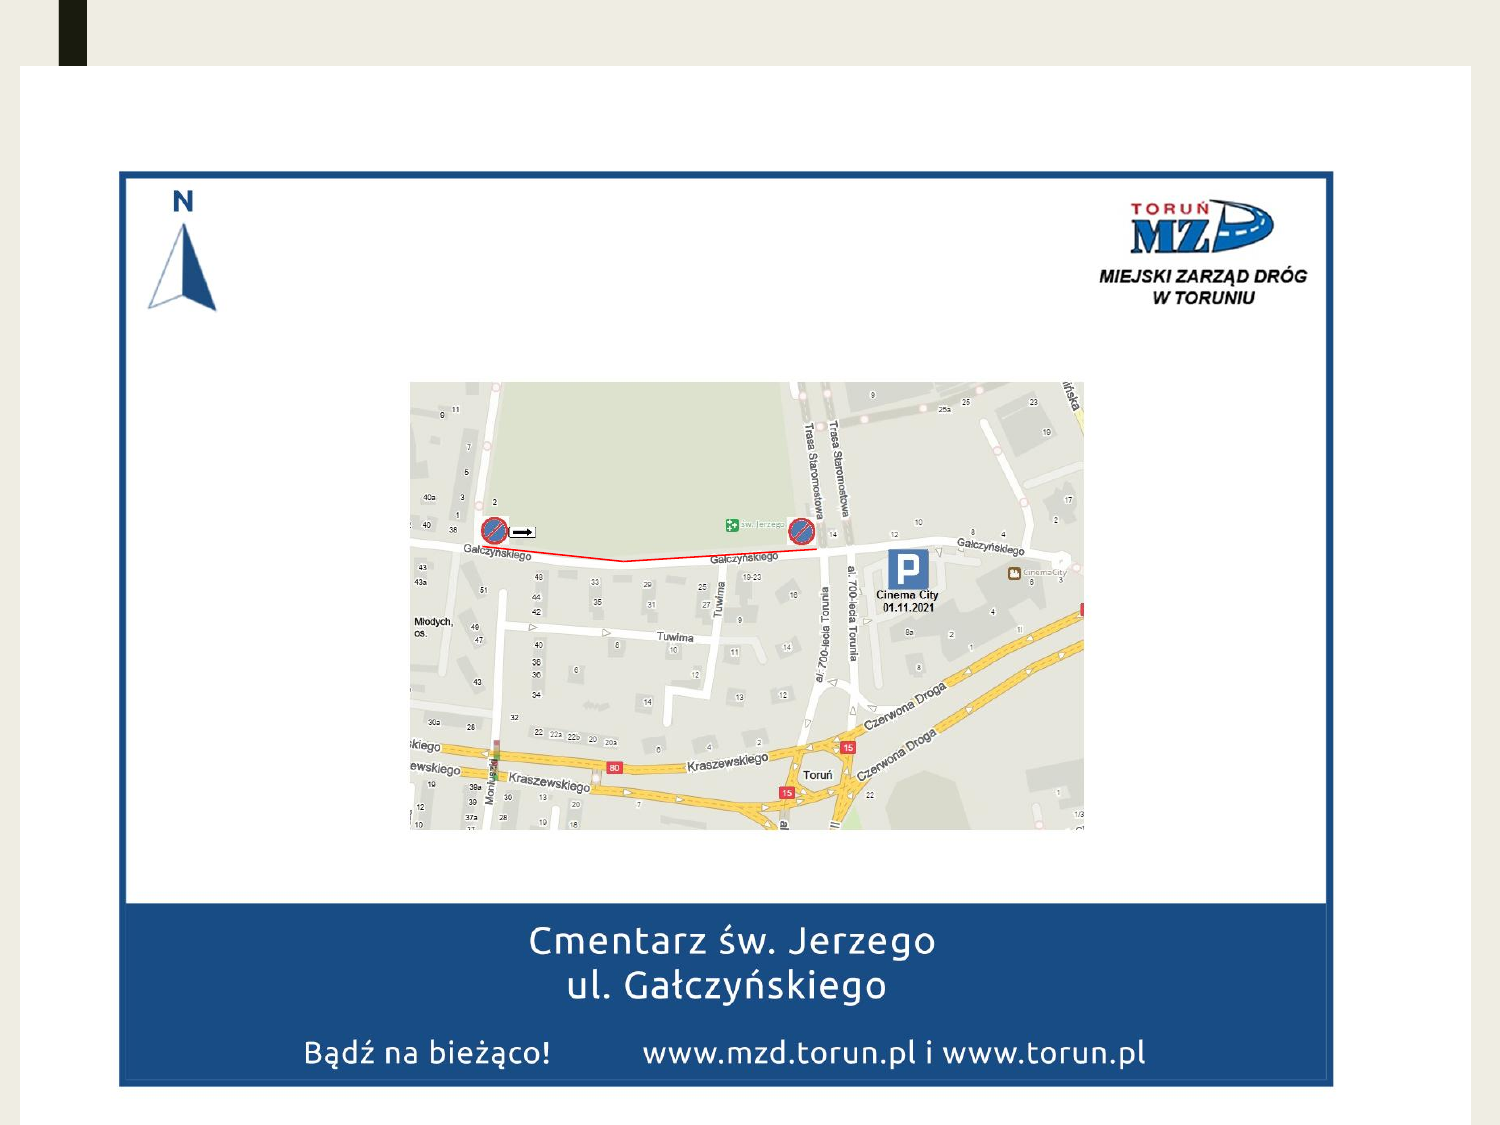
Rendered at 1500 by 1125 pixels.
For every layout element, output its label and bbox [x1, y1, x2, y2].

list [19, 66, 1471, 1125]
text_box [482, 546, 624, 562]
text_box [623, 549, 817, 562]
